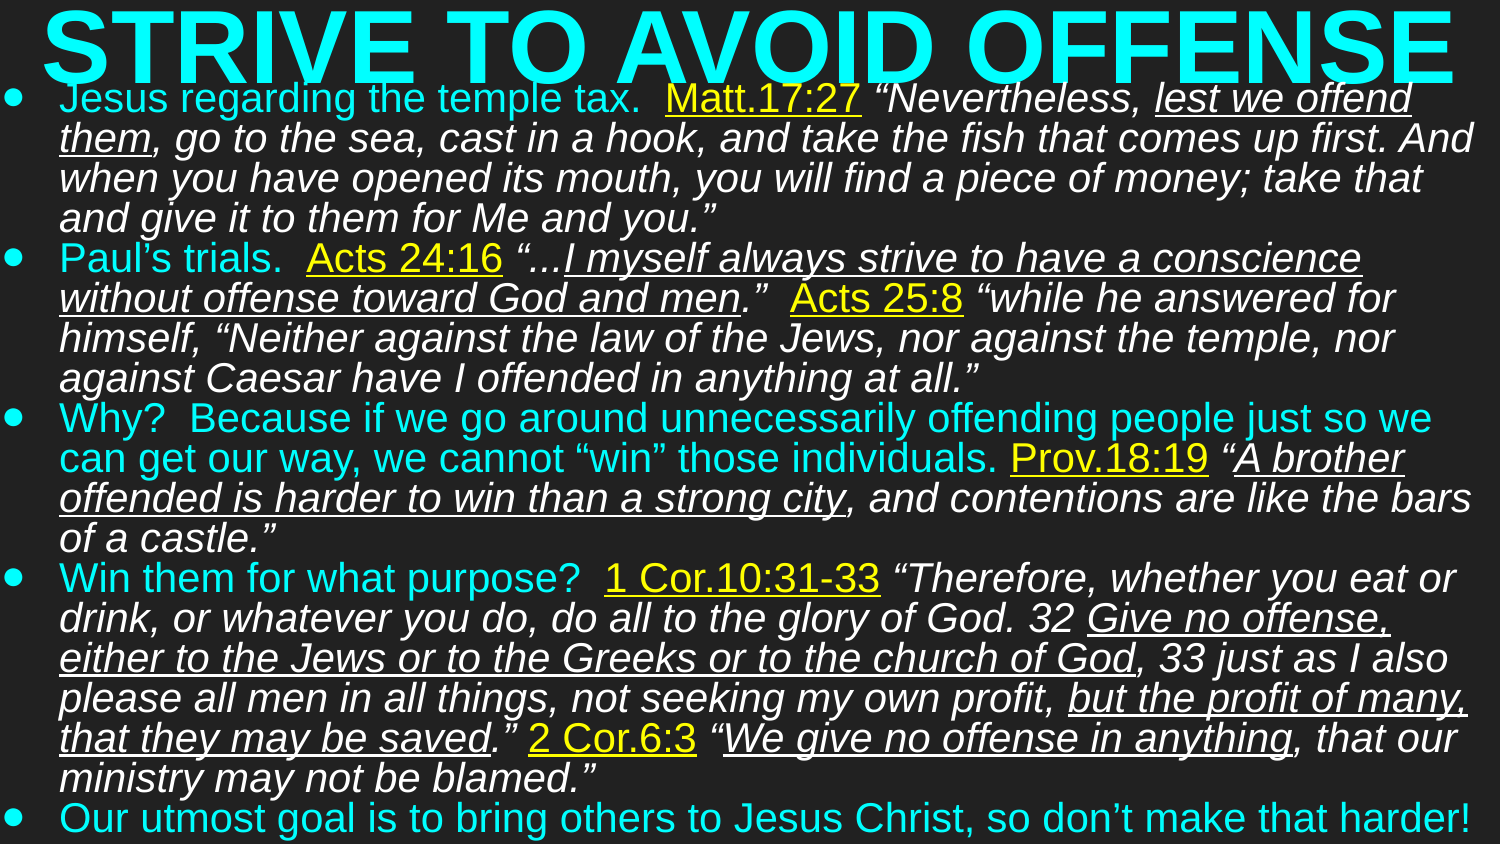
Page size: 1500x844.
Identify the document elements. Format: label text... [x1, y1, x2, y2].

title STRIVE TO AVOID OFFENSE [0, 0, 1500, 65]
subtitle Jesus regarding the temple tax. Matt.17:27 “Nevertheless, lest we offend them, go to the sea, cast in a hook, and take the fish that comes up first. And when you have opened its mouth, you will find a piece of money; take that and give it to them for Me and you.” Paul’s trials. Acts 24:16 “...I myself always strive to have a conscience without offense toward God and men.” Acts 25:8 “while he answered for himself, “Neither against the law of the Jews, nor against the temple, nor against Caesar have I offended in anything at all.” Why? Because if we go around unnecessarily offending people just so we can get our way, we cannot “win” those individuals. Prov.18:19 “A brother offended is harder to win than a strong city, and contentions are like the bars of a castle.” Win them for what purpose? 1 Cor.10:31-33 “Therefore, whether you eat or drink, or whatever you do, do all to the glory of God. 32 Give no offense, either to the Jews or to the Greeks or to the church of God, 33 just as I also please all men in all things, not seeking my own profit, but the profit of many, that they may be saved.” 2 Cor.6:3 “We give no offense in anything, that our ministry may not be blamed.” Our utmost goal is to bring others to Jesus Christ, so don’t make that harder! [0, 65, 1500, 844]
